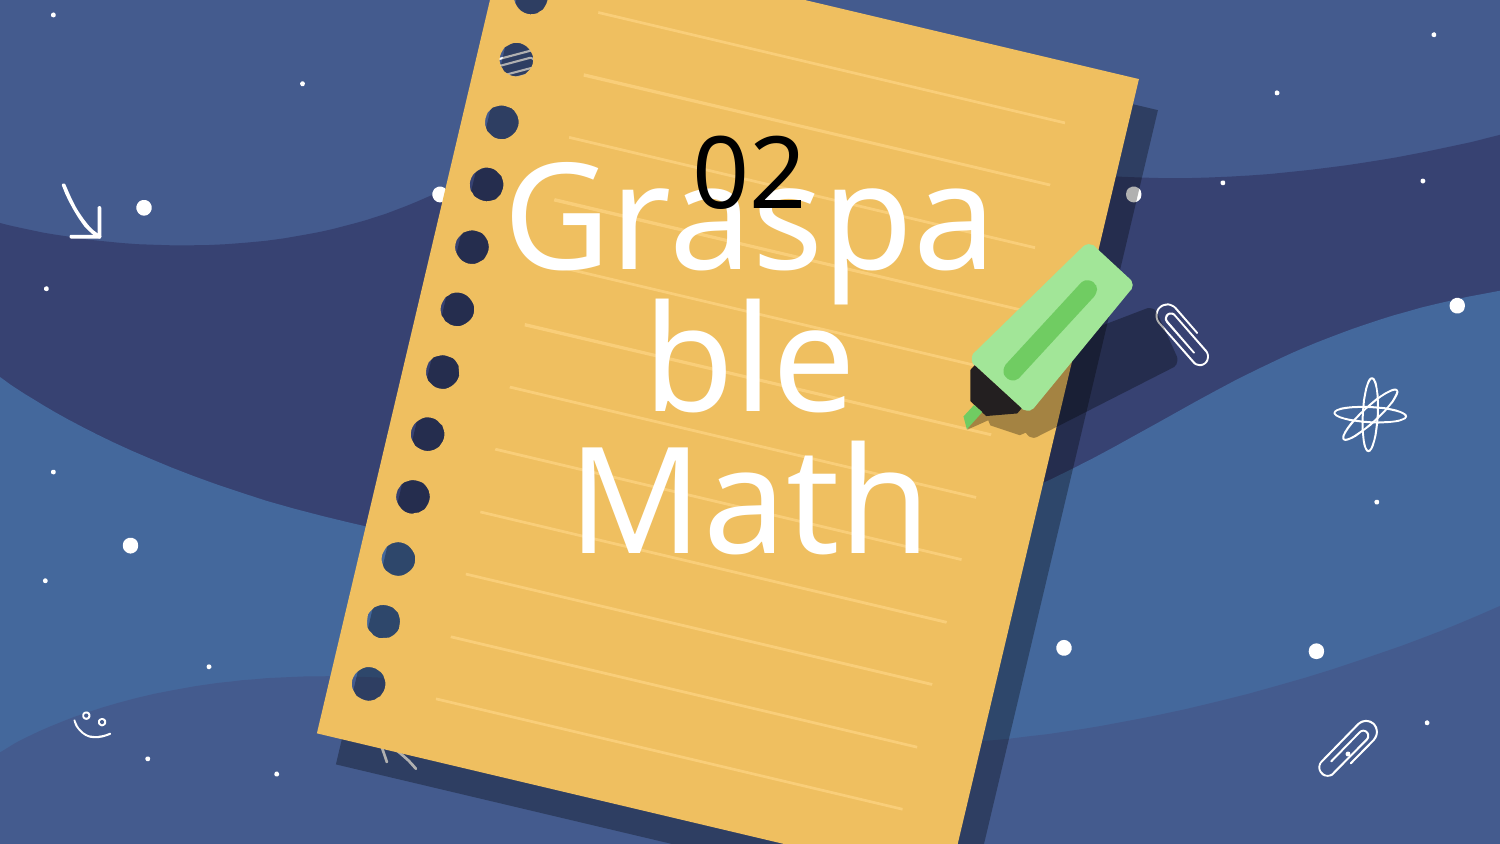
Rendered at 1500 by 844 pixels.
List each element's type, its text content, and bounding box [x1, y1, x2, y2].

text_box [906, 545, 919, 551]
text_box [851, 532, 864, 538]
title Graspable Math [482, 212, 1018, 527]
title 02 [580, 116, 920, 220]
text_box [963, 243, 1178, 439]
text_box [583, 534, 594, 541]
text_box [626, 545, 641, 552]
